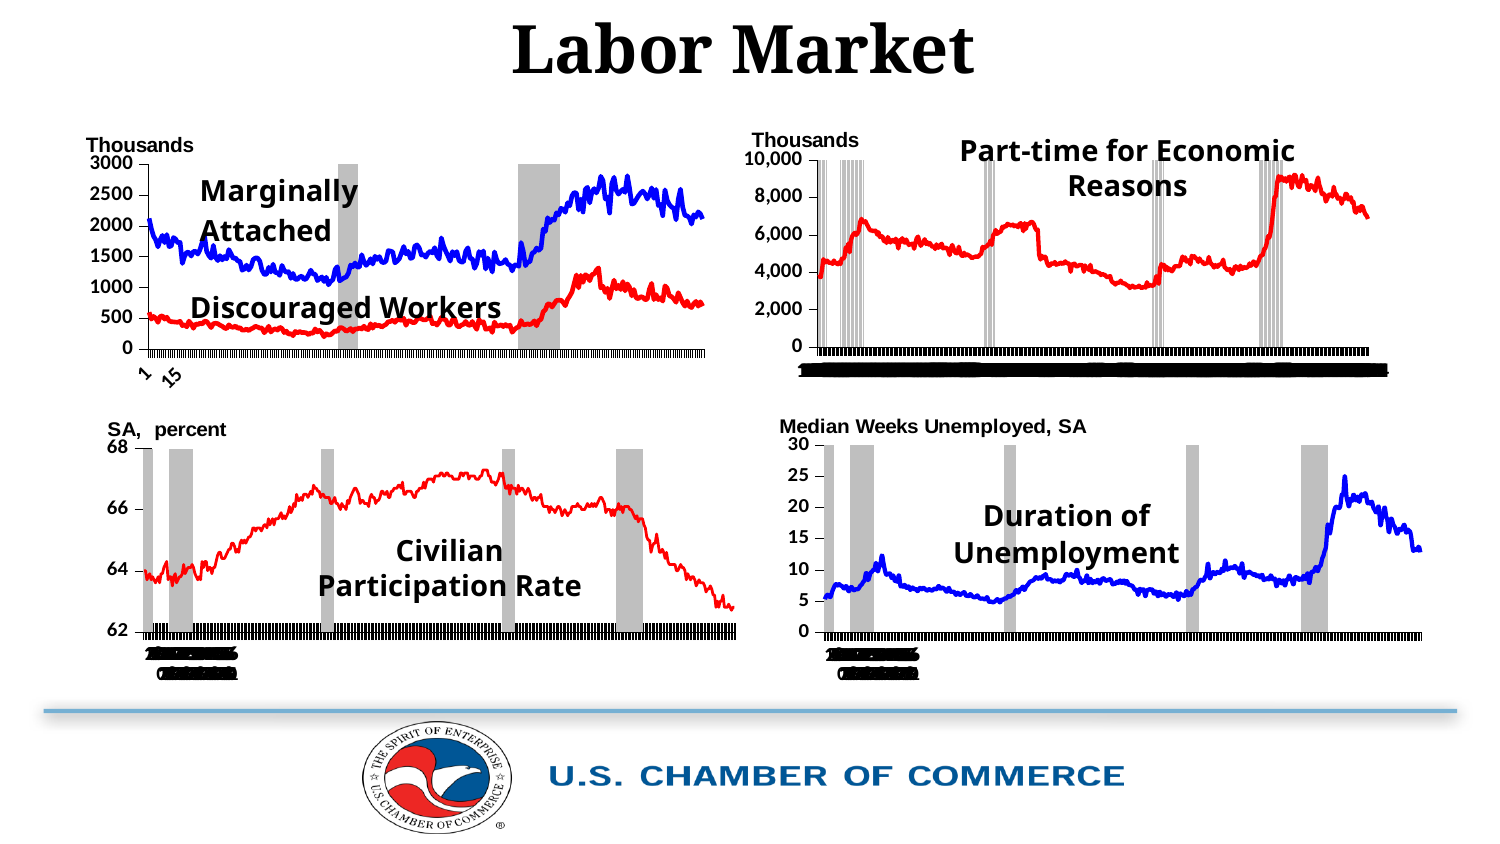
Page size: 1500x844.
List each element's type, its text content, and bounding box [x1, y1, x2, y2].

text_box Labor Market [74, 0, 1413, 95]
chart [774, 412, 1423, 686]
chart [81, 121, 1426, 399]
chart [99, 412, 744, 685]
picture [362, 721, 1124, 834]
